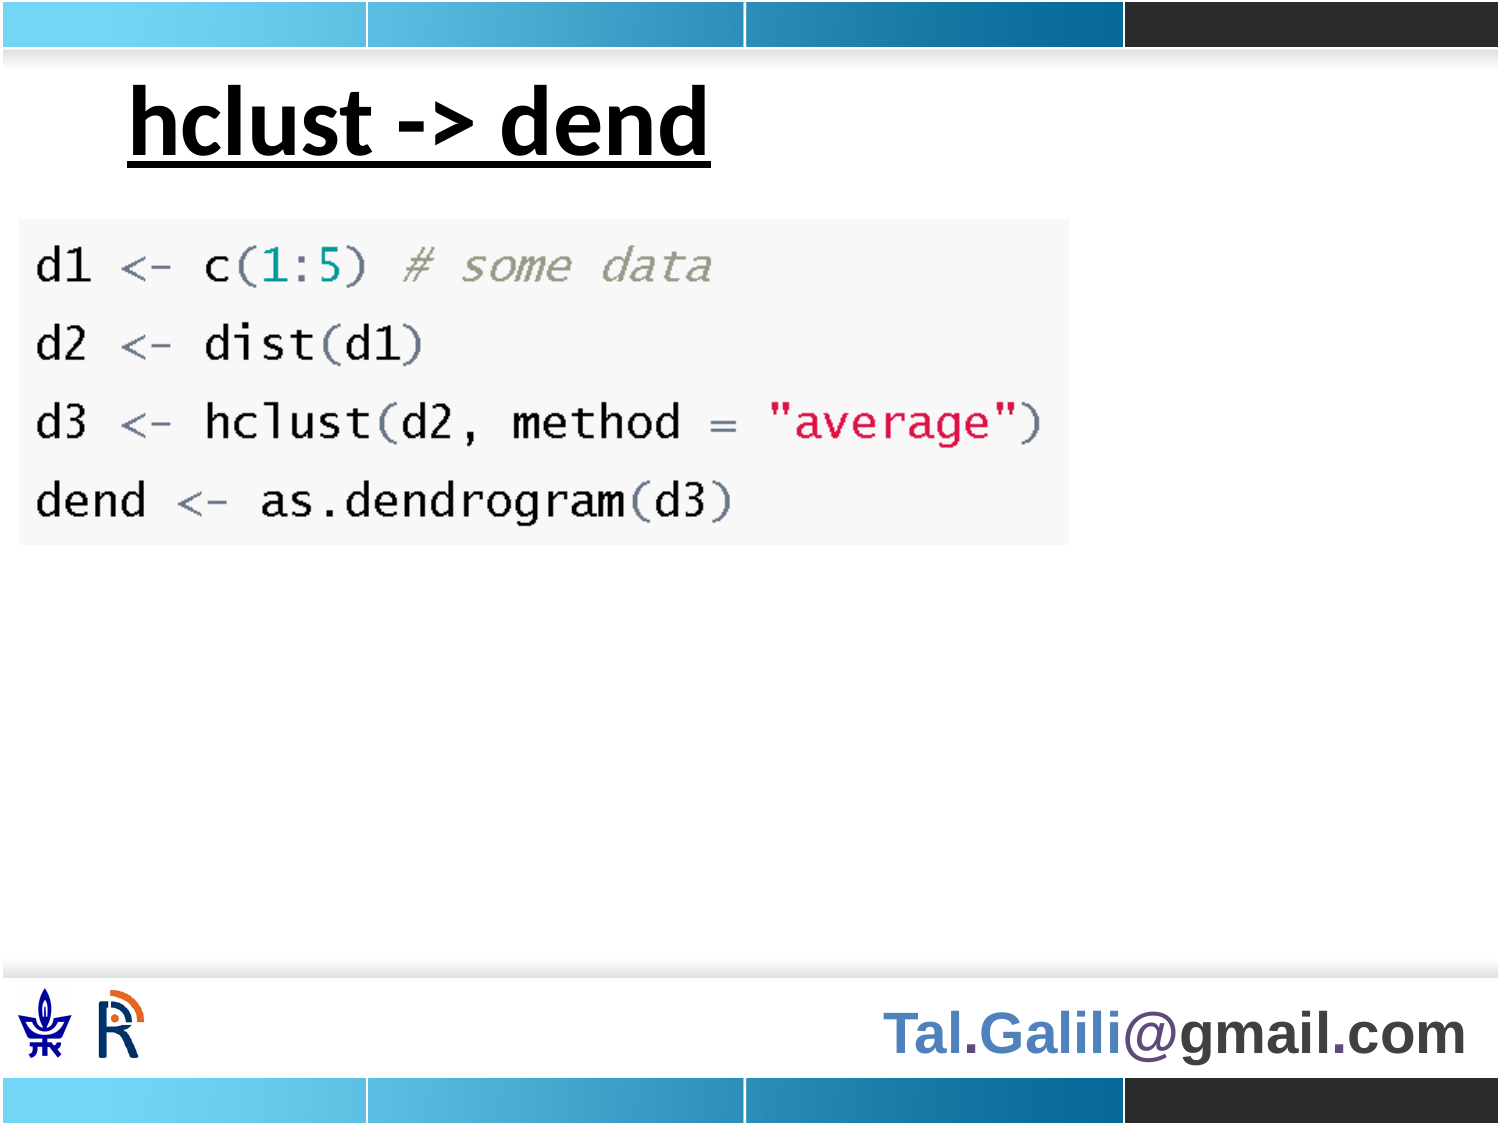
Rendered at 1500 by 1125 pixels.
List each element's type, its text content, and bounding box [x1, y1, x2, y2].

picture [0, 0, 1500, 1125]
text_box hclust -> dend [112, 47, 1275, 183]
